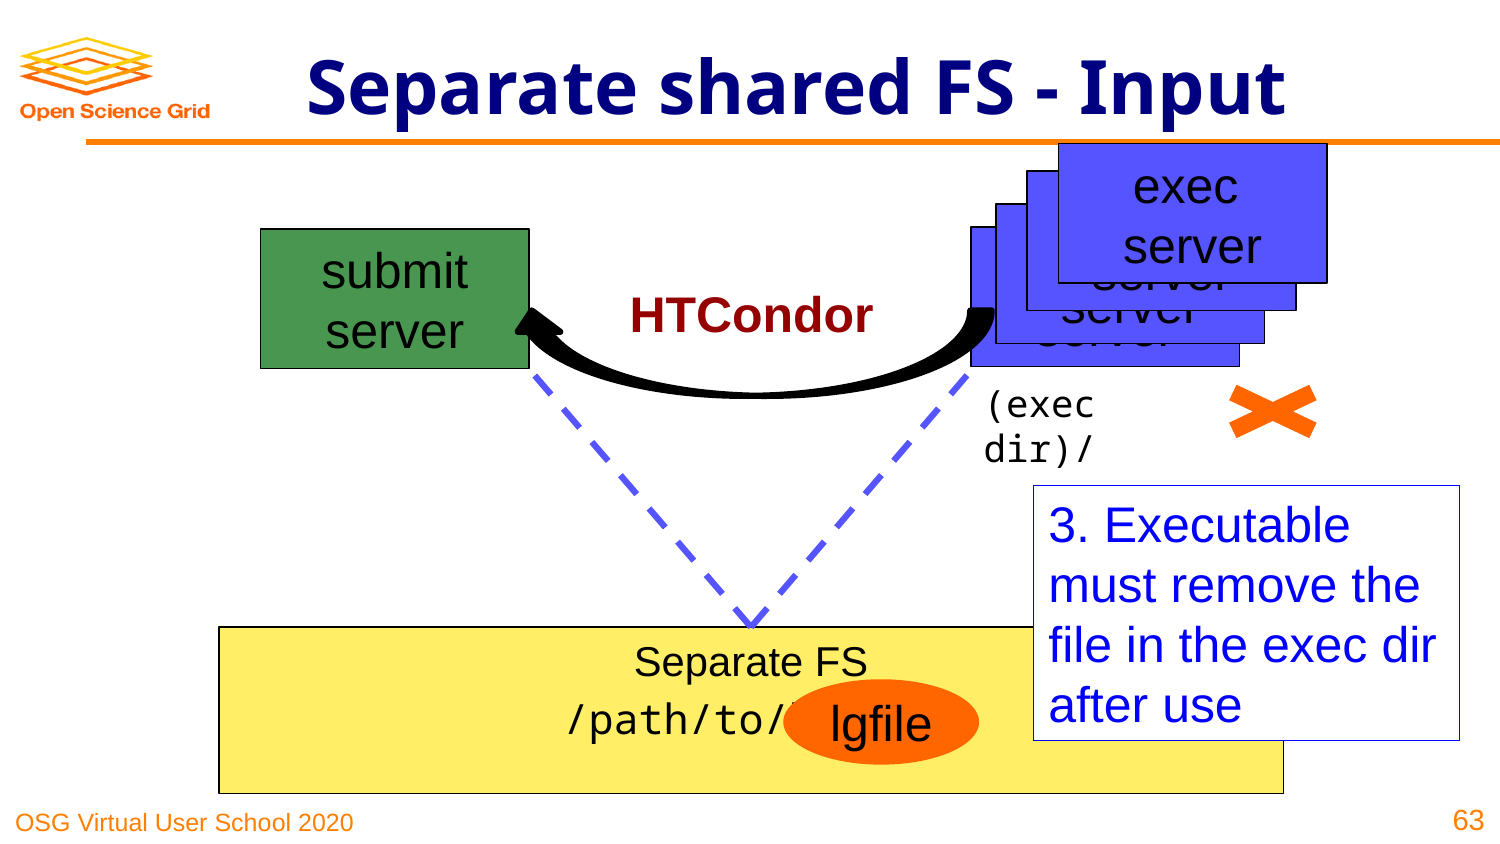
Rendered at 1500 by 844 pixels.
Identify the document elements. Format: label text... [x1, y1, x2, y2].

text_box exec server [1058, 143, 1328, 284]
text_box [750, 370, 972, 628]
slide_number 63 [1431, 787, 1500, 844]
picture [0, 20, 201, 134]
text_box exec server [1027, 170, 1296, 311]
text_box submit server [260, 229, 530, 369]
text_box lgfile [783, 679, 980, 765]
text_box HTCondor [614, 274, 892, 350]
text_box [517, 310, 595, 365]
text_box exec server [995, 204, 1265, 344]
text_box Separate FS /path/to/lgfile [218, 627, 1284, 794]
text_box [1229, 384, 1317, 439]
text_box (exec dir)/ [974, 372, 1228, 478]
text_box 3. Executable must remove the file in the exec dir after use [1033, 485, 1460, 741]
title Separate shared FS - Input [201, 14, 1392, 155]
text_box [526, 366, 752, 628]
text_box exec server [970, 227, 1240, 367]
